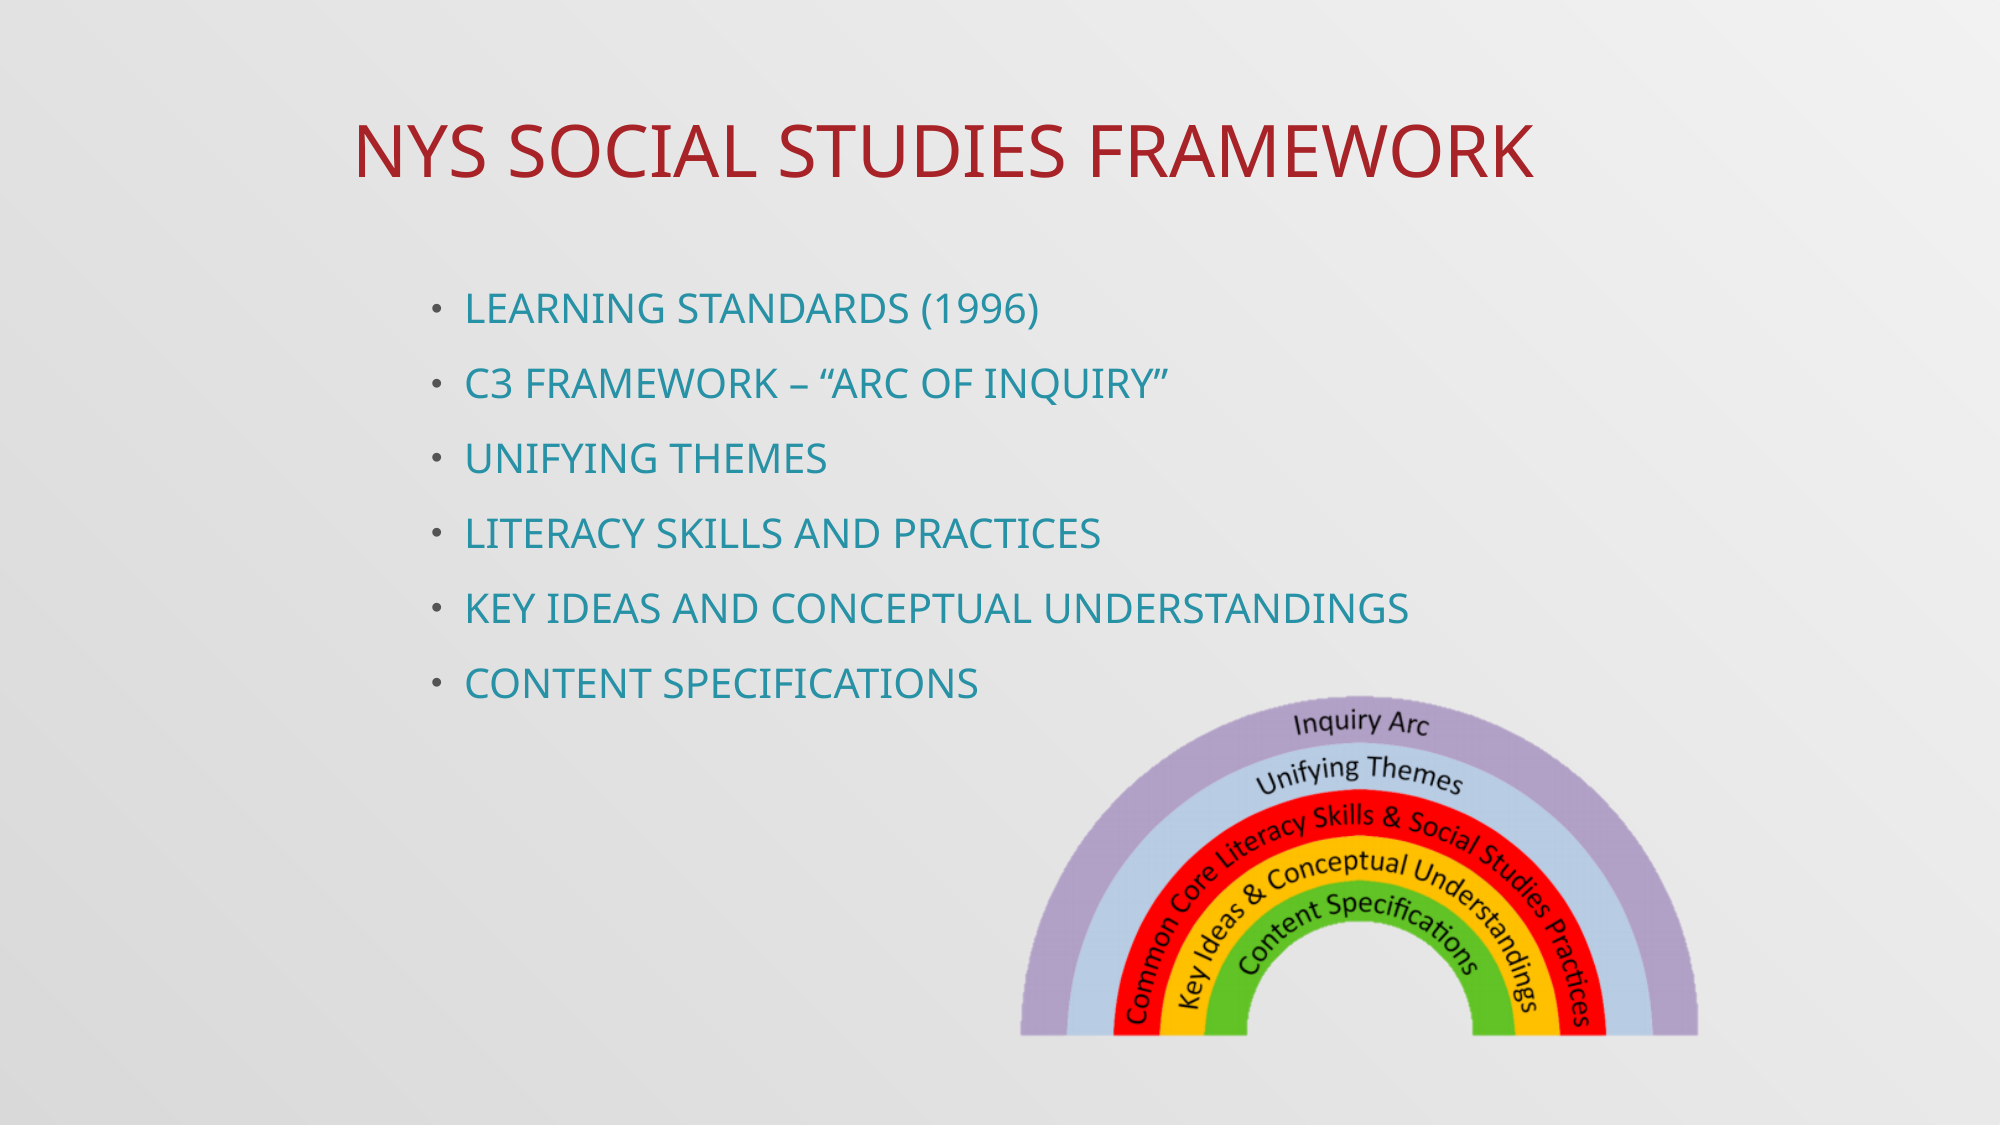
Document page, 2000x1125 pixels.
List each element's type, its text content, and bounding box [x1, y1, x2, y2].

list LEARNING STANDARDS (1996) C3 FRAMEWORK – “ARC OF INQUIRY” UNIFYING THEMES LITERACY SKILLS AND PRACTICES KEY IDEAS AND CONCEPTUAL UNDERSTANDINGS CONTENT SPECIFICATIONS [409, 200, 1579, 866]
picture [1012, 677, 1715, 1053]
title NYS SOCIAL STUDIES FRAMEWORK [337, 49, 1582, 201]
